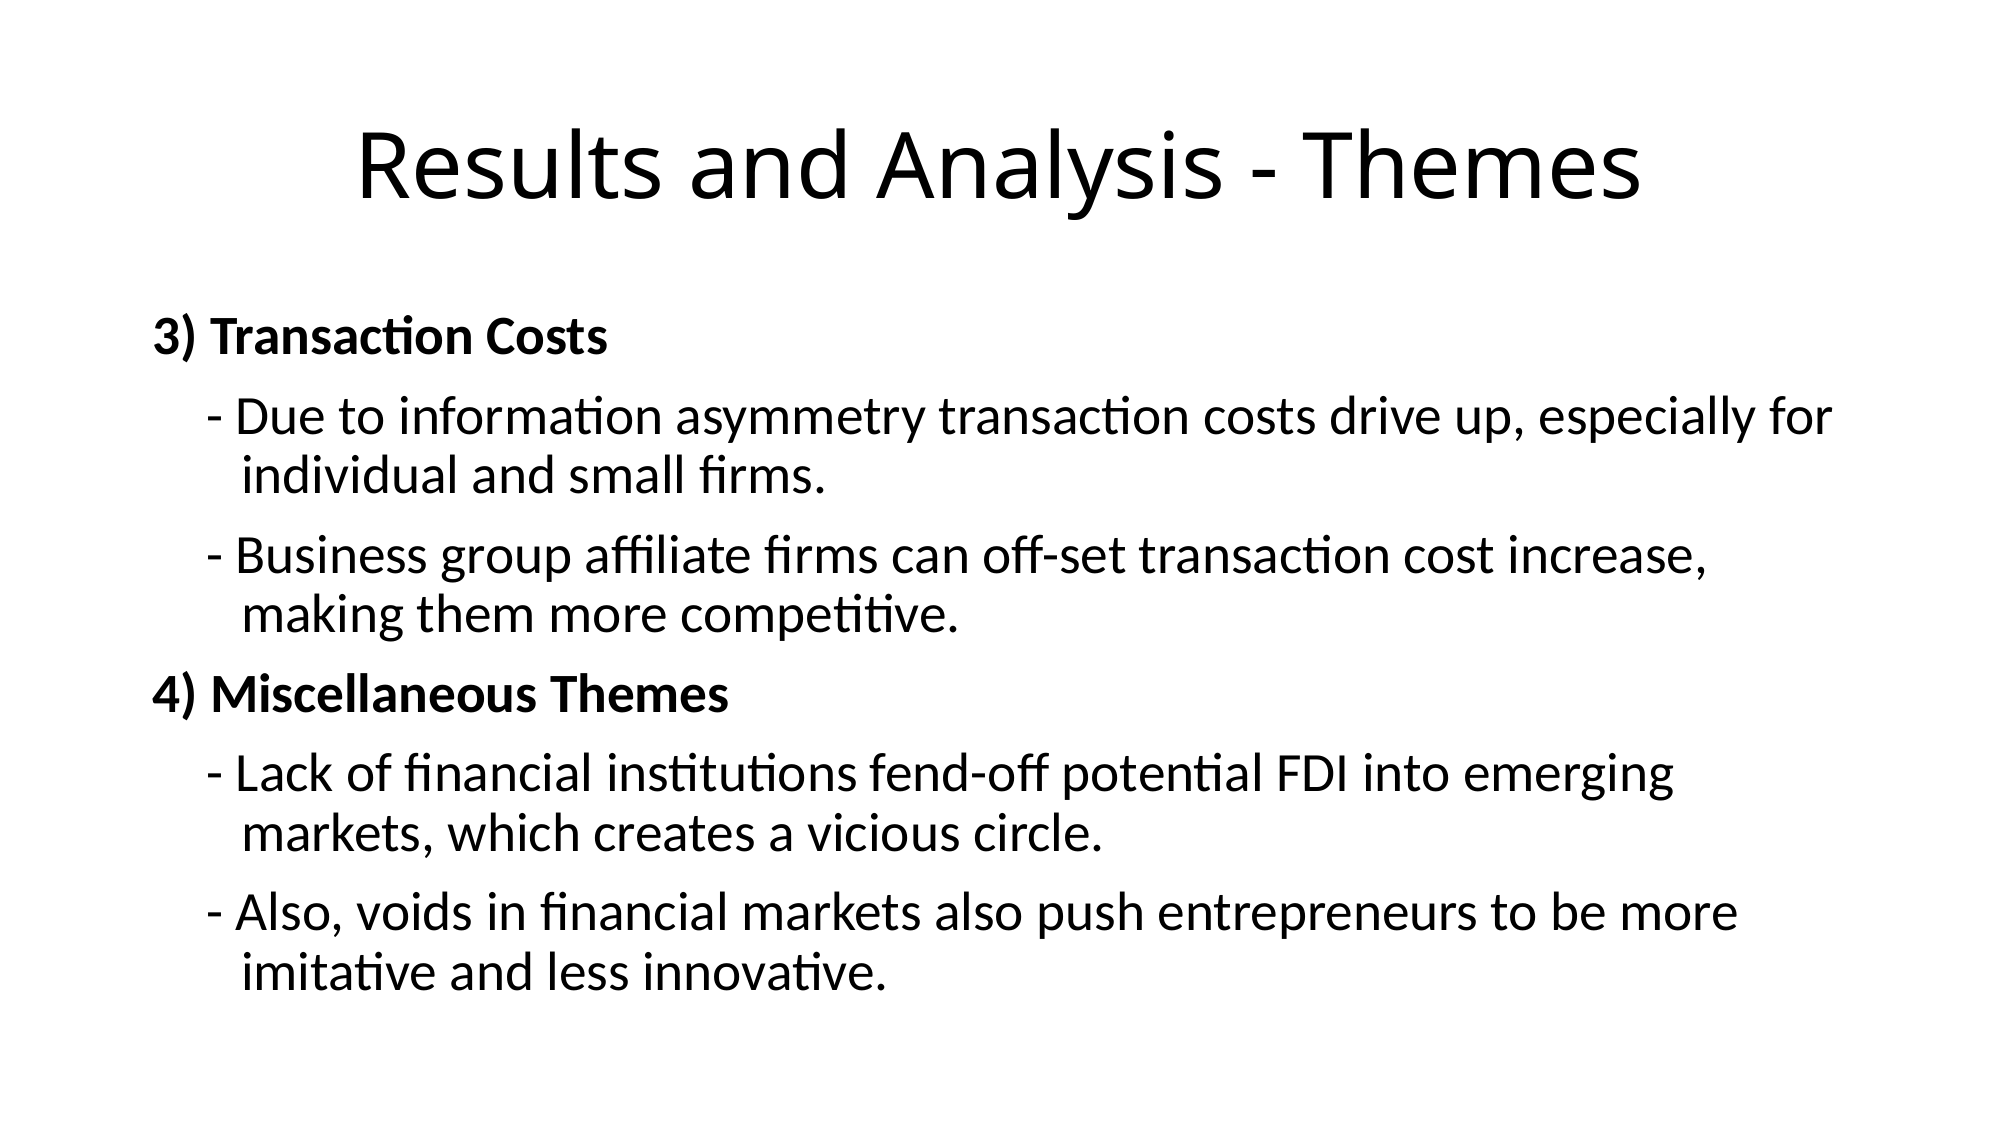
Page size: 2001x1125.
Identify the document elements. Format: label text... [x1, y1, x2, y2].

title Results and Analysis - Themes [0, 59, 2000, 278]
list 3) Transaction Costs - Due to information asymmetry transaction costs drive up, especially for individual and small firms. - Business group affiliate firms can off-set transaction cost increase, making them more competitive. 4) Miscellaneous Themes - Lack of financial institutions fend-off potential FDI into emerging markets, which creates a vicious circle. - Also, voids in financial markets also push entrepreneurs to be more imitative and less innovative. [137, 299, 1863, 1014]
